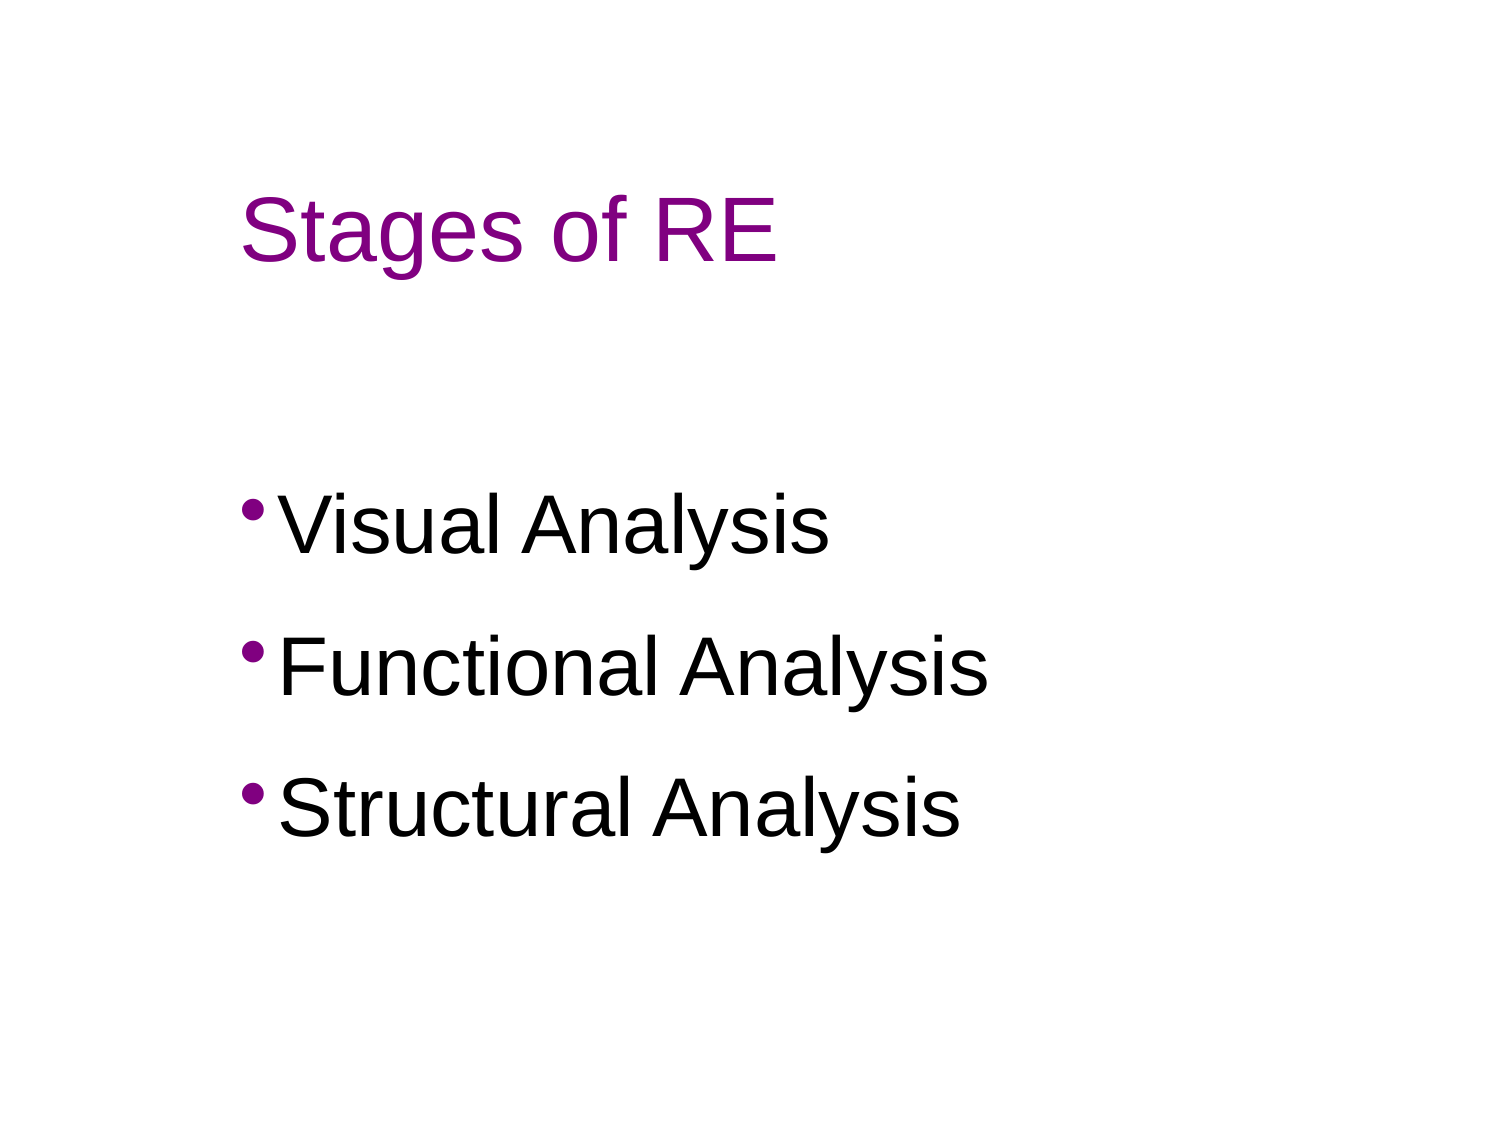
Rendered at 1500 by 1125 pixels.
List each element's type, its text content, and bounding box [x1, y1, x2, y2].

text_box Visual Analysis Functional Analysis Structural Analysis [225, 462, 1025, 861]
text_box Stages of RE [225, 162, 1025, 288]
